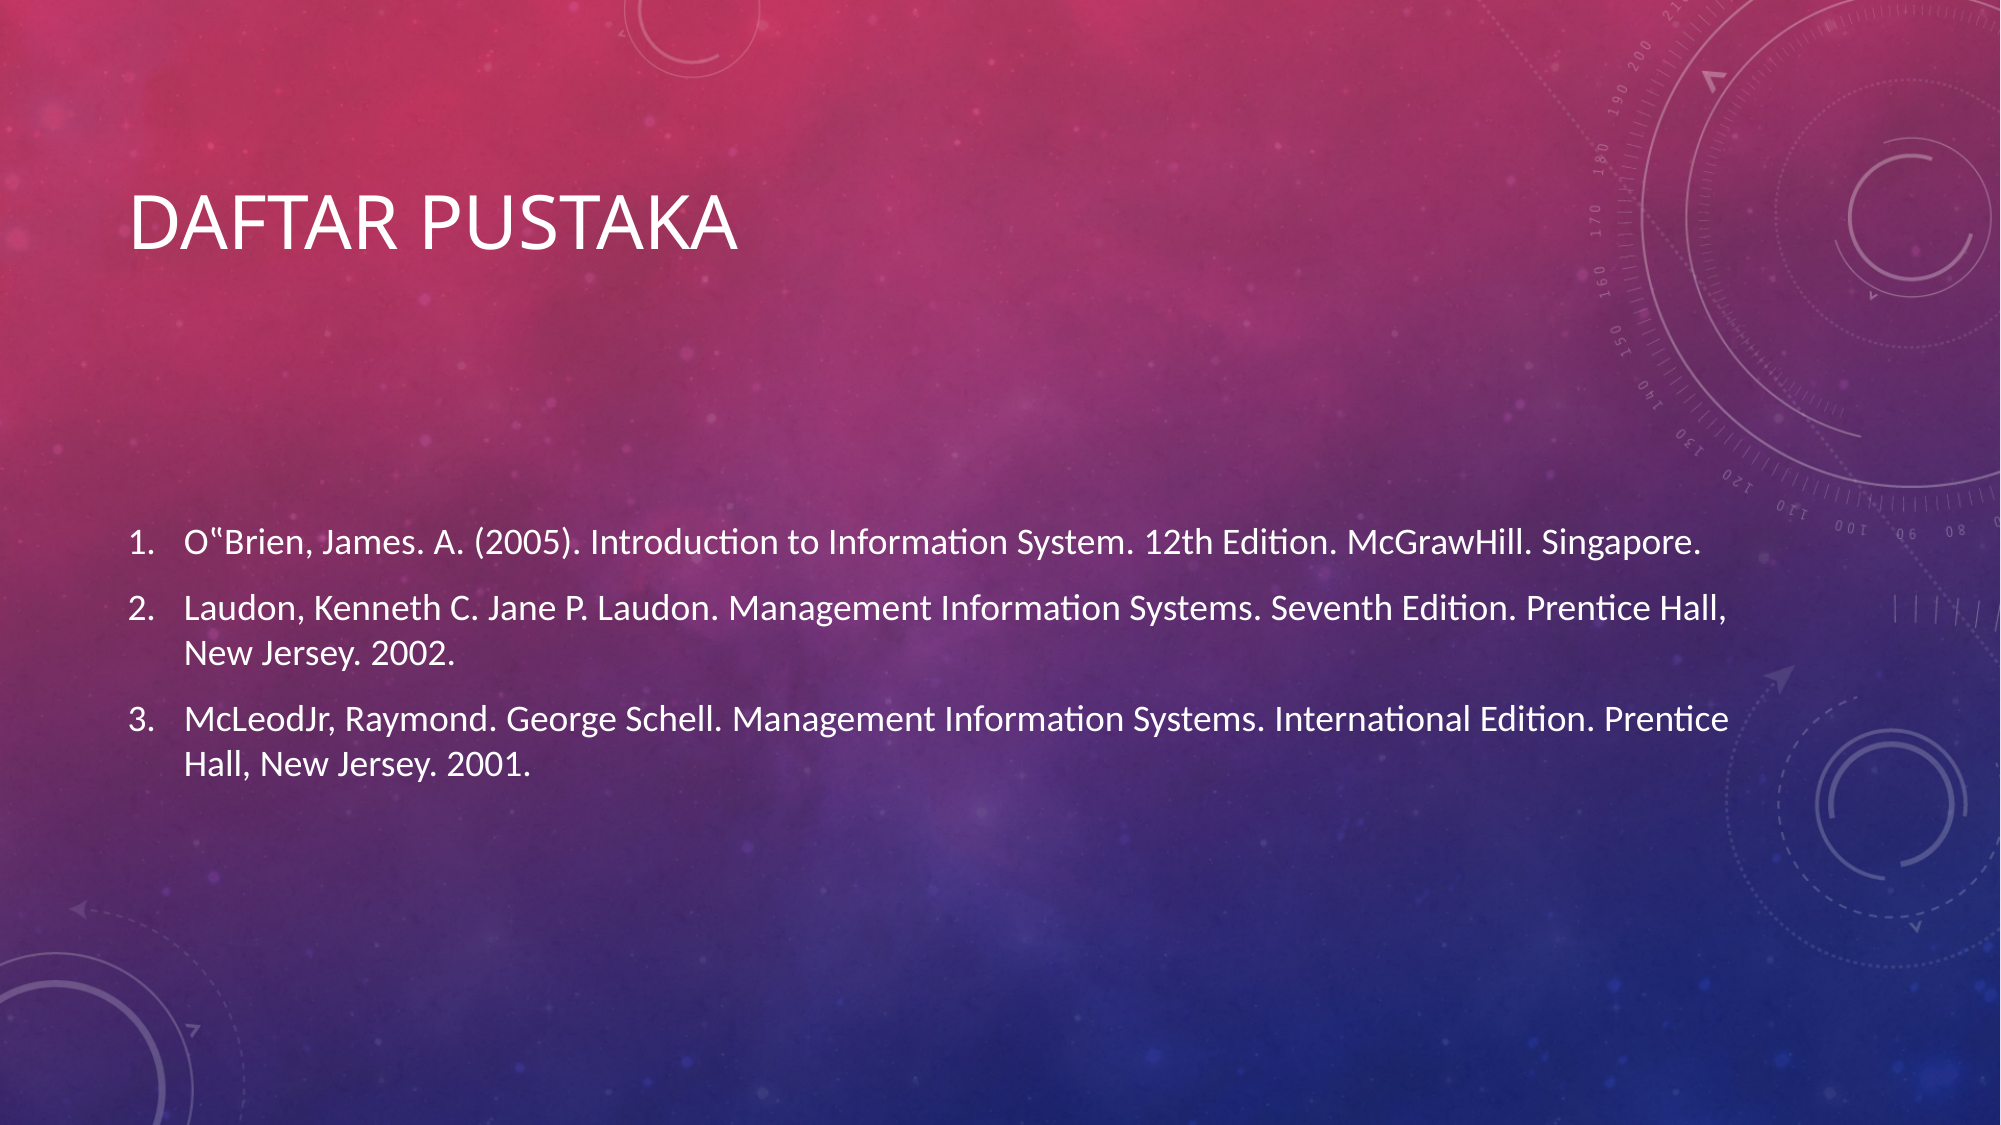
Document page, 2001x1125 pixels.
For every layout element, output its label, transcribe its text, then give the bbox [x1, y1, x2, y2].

title Daftar pustaka [112, 99, 1775, 339]
picture [0, 0, 2001, 1125]
list O‟Brien, James. A. (2005). Introduction to Information System. 12th Edition. McGrawHill. Singapore. Laudon, Kenneth C. Jane P. Laudon. Management Information Systems. Seventh Edition. Prentice Hall, New Jersey. 2002. McLeodJr, Raymond. George Schell. Management Information Systems. International Edition. Prentice Hall, New Jersey. 2001. [112, 351, 1775, 950]
